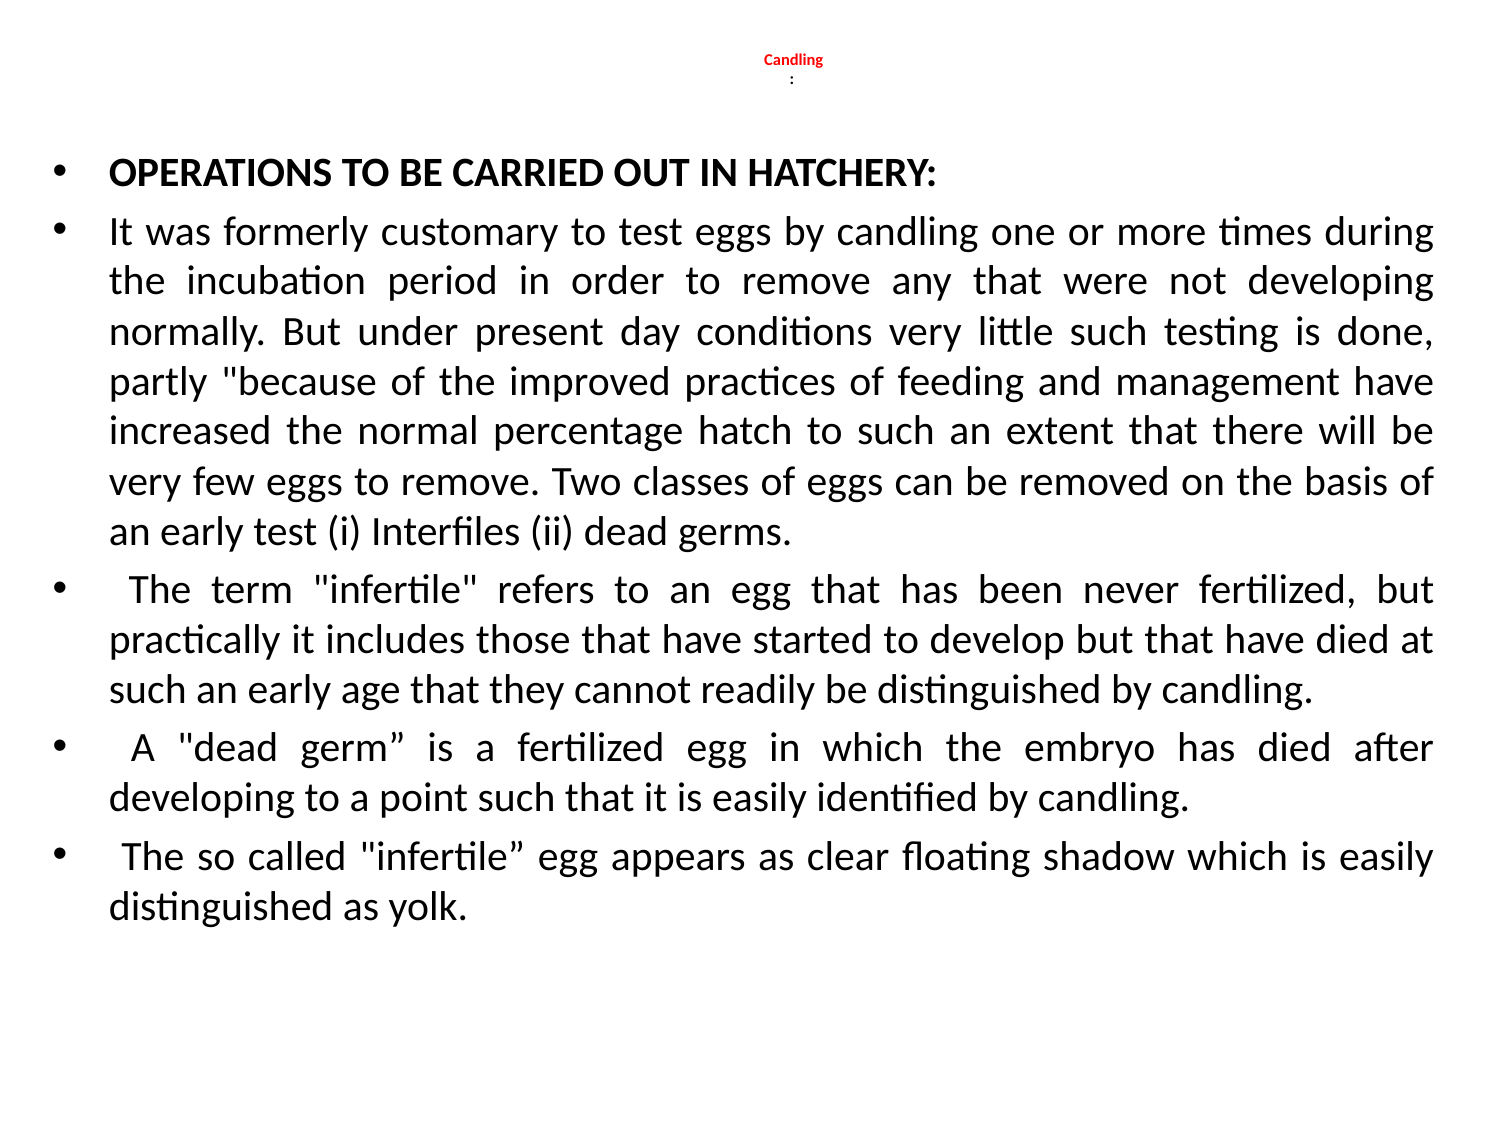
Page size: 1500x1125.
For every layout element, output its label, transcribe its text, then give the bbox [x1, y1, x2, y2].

title Candling : [512, 0, 1075, 118]
list OPERATIONS TO BE CARRIED OUT IN HATCHERY: It was formerly customary to test eggs by candling one or more times during the incubation period in order to remove any that were not developing normally. But under present day conditions very little such testing is done, partly "because of the improved practices of feeding and management have increased the normal percentage hatch to such an extent that there will be very few eggs to remove. Two classes of eggs can be removed on the basis of an early test (i) Interfiles (ii) dead germs. The term "infertile" refers to an egg that has been never fertilized, but practically it includes those that have started to develop but that have died at such an early age that they cannot readily be distinguished by candling. A "dead germ” is a fertilized egg in which the embryo has died after developing to a point such that it is easily identified by candling. The so called "infertile” egg appears as clear floating shadow which is easily distinguished as yolk. [37, 137, 1450, 1025]
